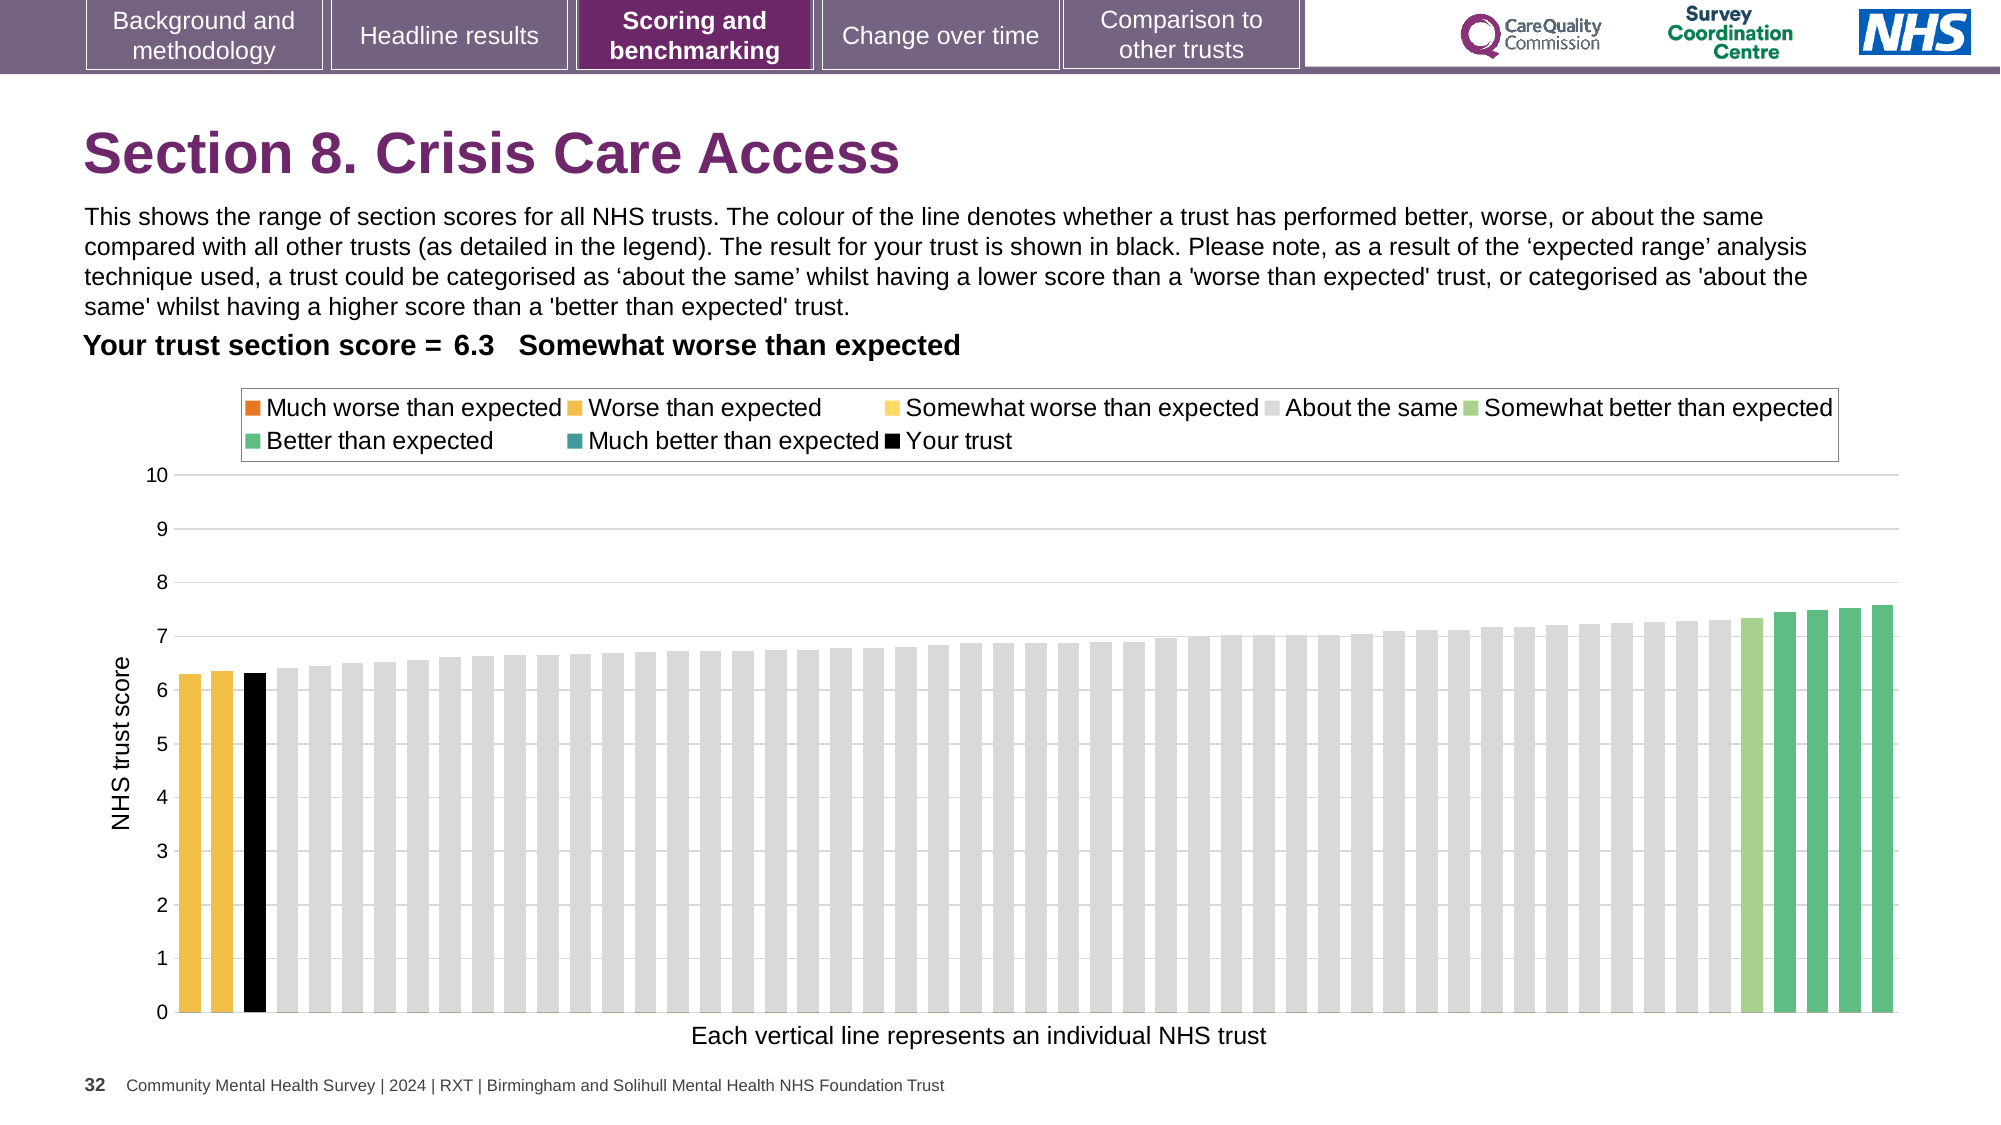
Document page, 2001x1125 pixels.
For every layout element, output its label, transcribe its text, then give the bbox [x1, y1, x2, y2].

picture [1666, 3, 1794, 61]
chart [99, 369, 1923, 1036]
picture [1859, 9, 1971, 55]
table_header 6.3 [448, 323, 518, 369]
text_box 32 [84, 1065, 122, 1125]
text_box This shows the range of section scores for all NHS trusts. The colour of the line denotes whether a trust has performed better, worse, or about the same compared with all other trusts (as detailed in the legend). The result for your trust is shown in black. Please note, as a result of the ‘expected range’ analysis technique used, a trust could be categorised as ‘about the same’ whilst having a lower score than a 'worse than expected' trust, or categorised as 'about the same' whilst having a higher score than a 'better than expected' trust. [69, 192, 1890, 328]
title Section 8. Crisis Care Access [68, 100, 1942, 209]
table_header Your trust section score = [53, 323, 448, 370]
picture [1460, 13, 1602, 59]
text_box Each vertical line represents an individual NHS trust [676, 1036, 1283, 1058]
table_header Somewhat worse than expected [518, 323, 1807, 369]
